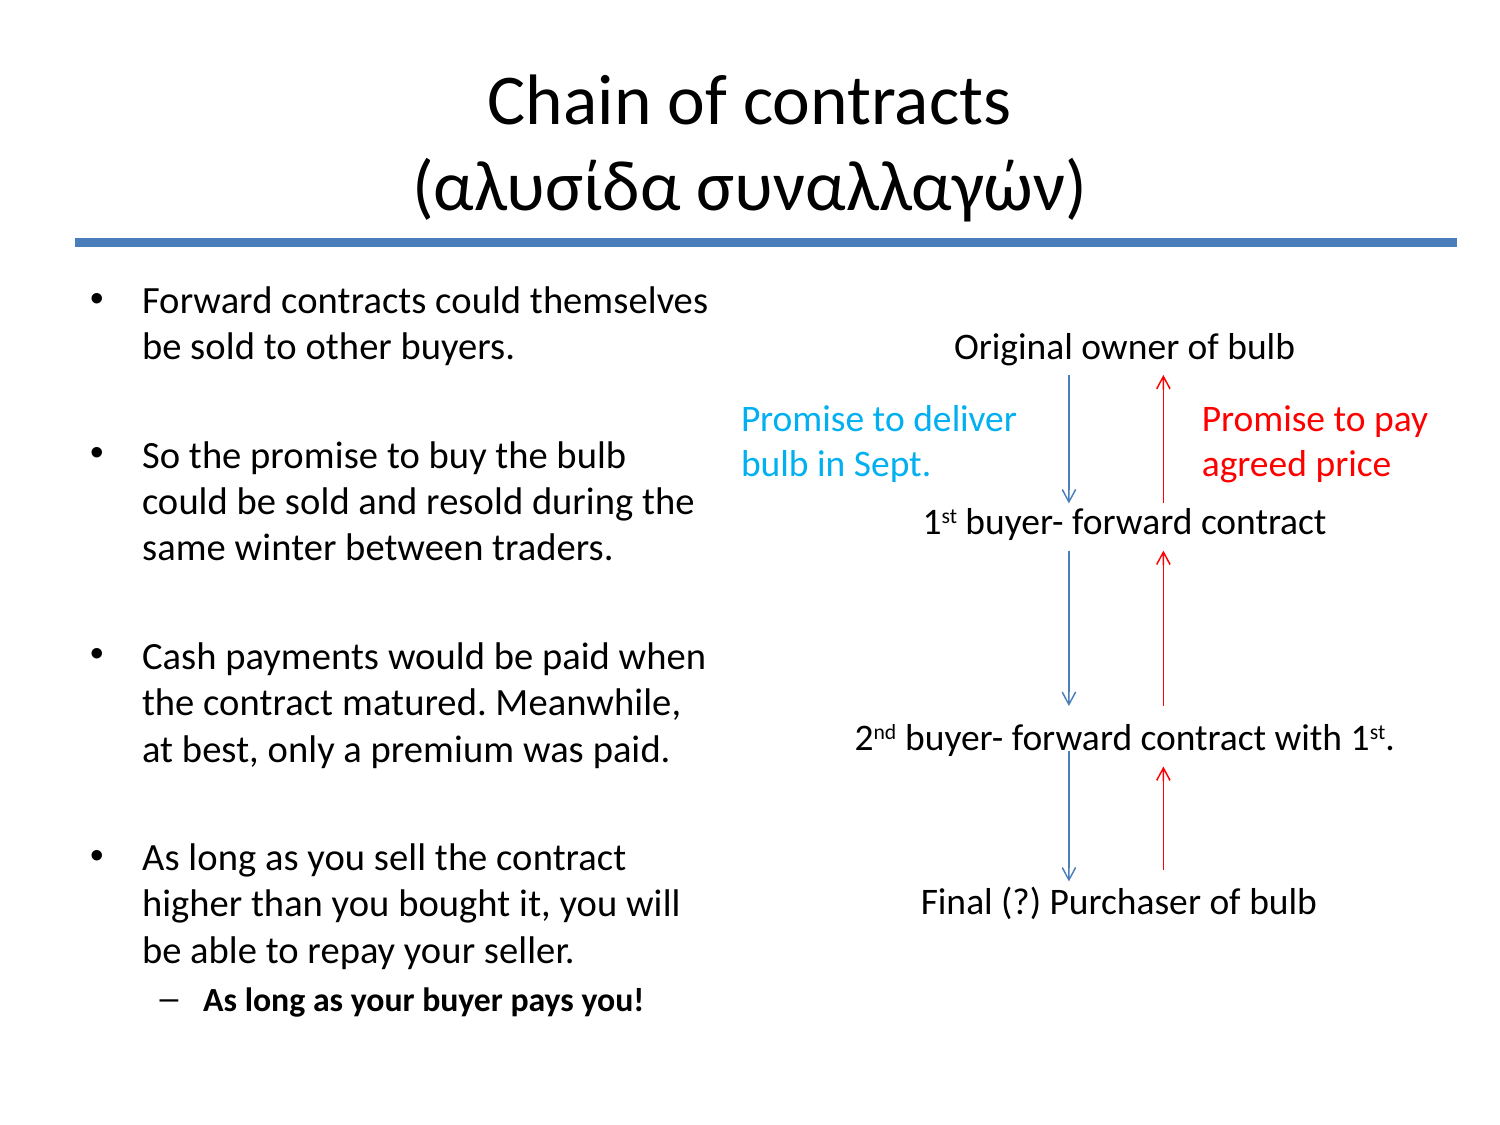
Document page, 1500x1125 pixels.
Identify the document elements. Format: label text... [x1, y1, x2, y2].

text_box Promise to deliver bulb in Sept. [726, 386, 1064, 491]
text_box 1st buyer- forward contract [907, 490, 1342, 550]
list Forward contracts could themselves be sold to other buyers. So the promise to buy the bulb could be sold and resold during the same winter between traders. Cash payments would be paid when the contract matured. Meanwhile, at best, only a premium was paid. As long as you sell the contract higher than you bought it, you will be able to repay your seller. As long as your buyer pays you! [75, 267, 727, 1094]
text_box Final (?) Purchaser of bulb [906, 869, 1333, 930]
title Chain of contracts (αλυσίδα συναλλαγών) [75, 45, 1425, 233]
text_box 2nd buyer- forward contract with 1st. [839, 705, 1410, 766]
text_box Original owner of bulb [939, 314, 1311, 375]
text_box Promise to pay agreed price [1187, 386, 1471, 491]
